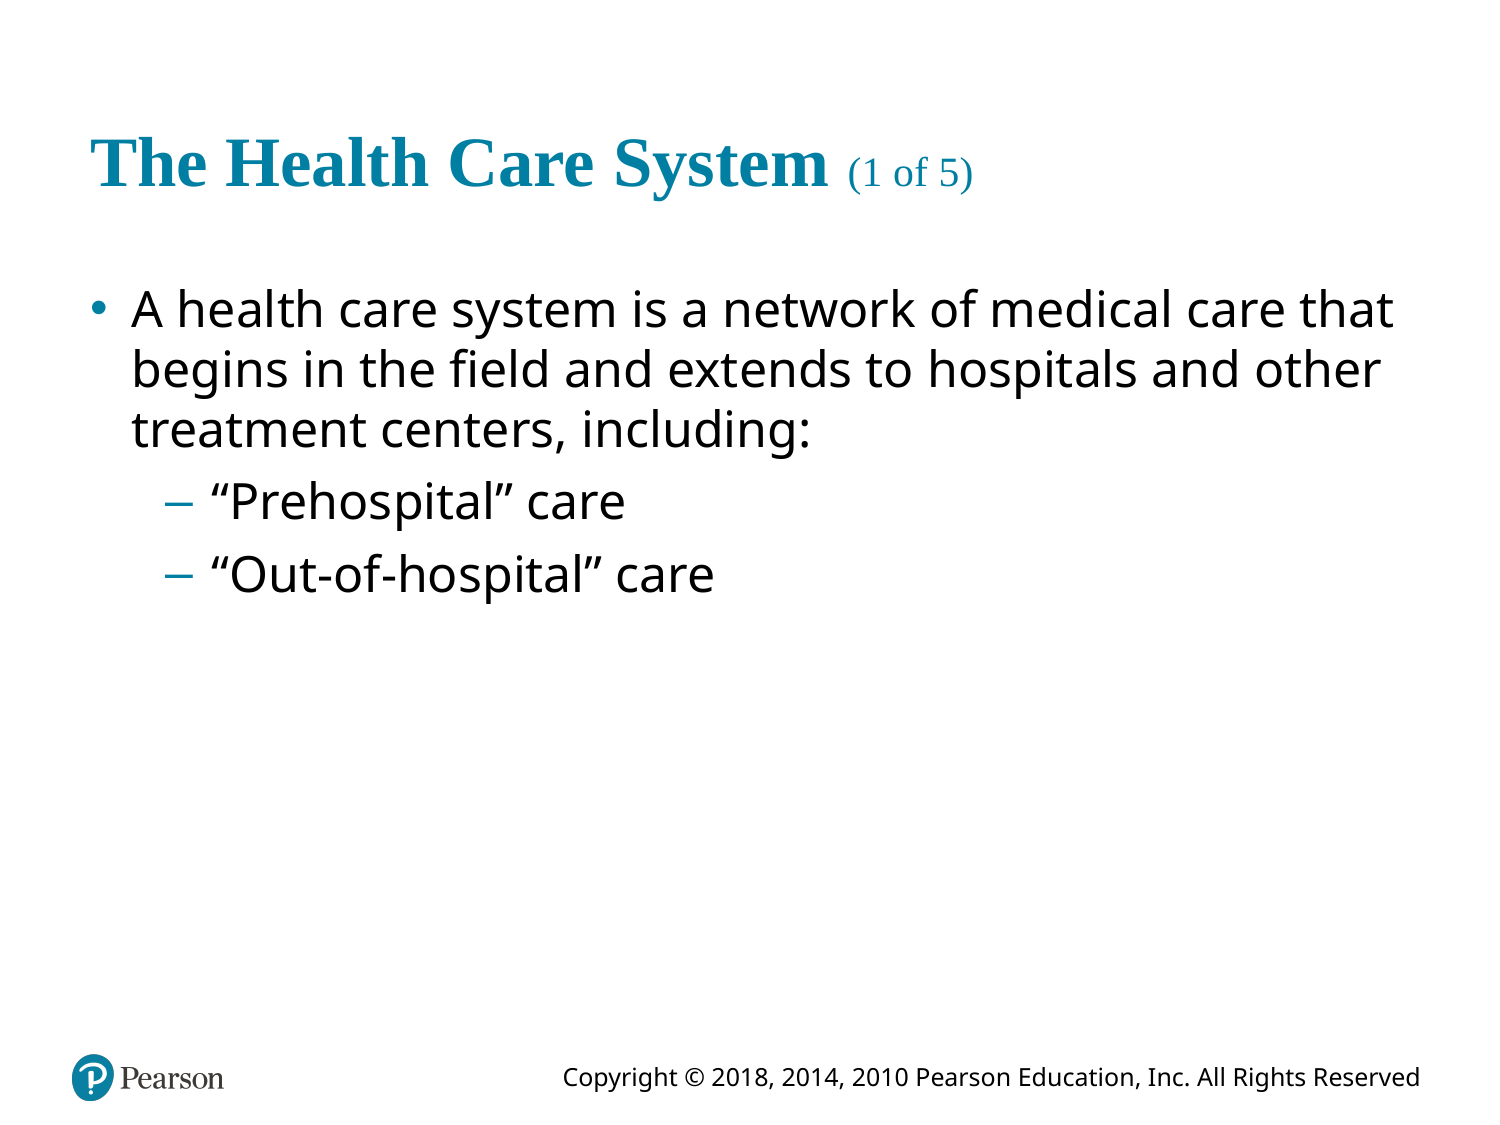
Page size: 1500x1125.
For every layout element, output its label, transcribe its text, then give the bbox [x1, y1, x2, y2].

picture [72, 1087, 83, 1101]
picture [72, 1054, 88, 1070]
list A health care system is a network of medical care that begins in the field and extends to hospitals and other treatment centers, including: “Prehospital” care “Out-of-hospital” care [75, 262, 1425, 621]
picture [98, 1054, 224, 1101]
title The Health Care System (1 of 5) [75, 35, 1425, 216]
picture [80, 1063, 106, 1088]
